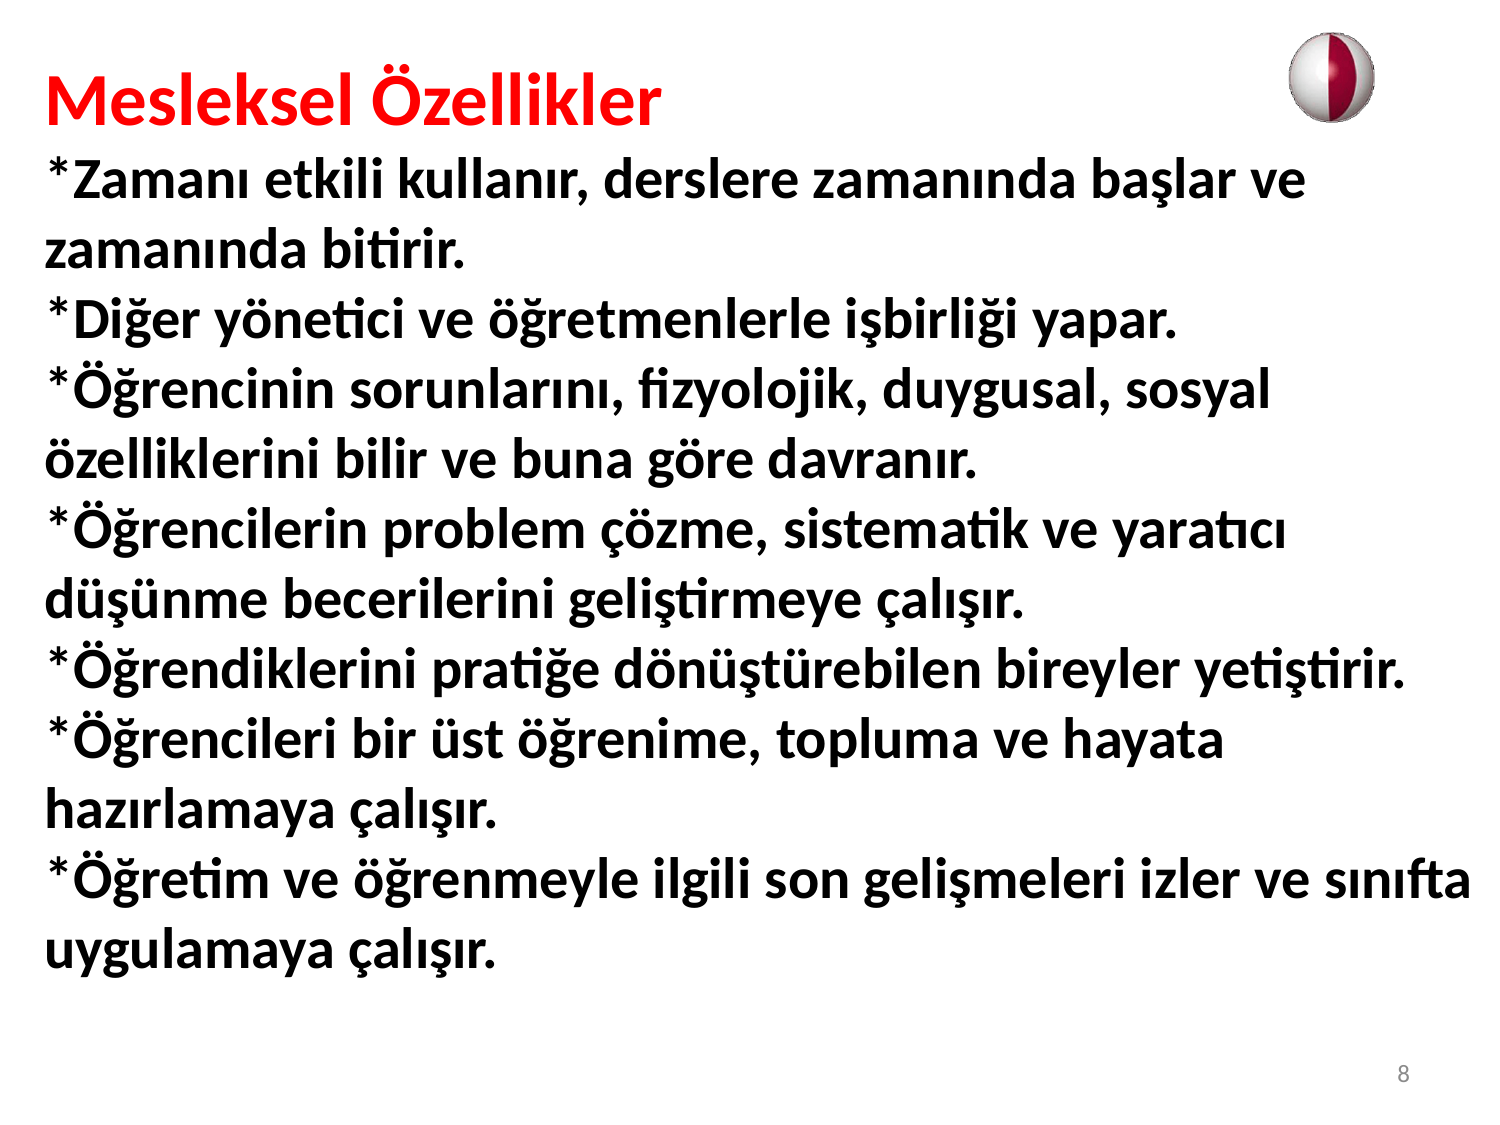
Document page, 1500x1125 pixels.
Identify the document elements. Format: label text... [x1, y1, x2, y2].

slide_number 8 [1074, 1042, 1425, 1103]
picture [1282, 6, 1388, 138]
text_box Mesleksel Özellikler *Zamanı etkili kullanır, derslere zamanında başlar ve zamanında bitirir. *Diğer yönetici ve öğretmenlerle işbirliği yapar. *Öğrencinin sorunlarını, fizyolojik, duygusal, sosyal özelliklerini bilir ve buna göre davranır. *Öğrencilerin problem çözme, sistematik ve yaratıcı düşünme becerilerini geliştirmeye çalışır. *Öğrendiklerini pratiğe dönüştürebilen bireyler yetiştirir. *Öğrencileri bir üst öğrenime, topluma ve hayata hazırlamaya çalışır. *Öğretim ve öğrenmeyle ilgili son gelişmeleri izler ve sınıfta uygulamaya çalışır. [29, 42, 1500, 988]
